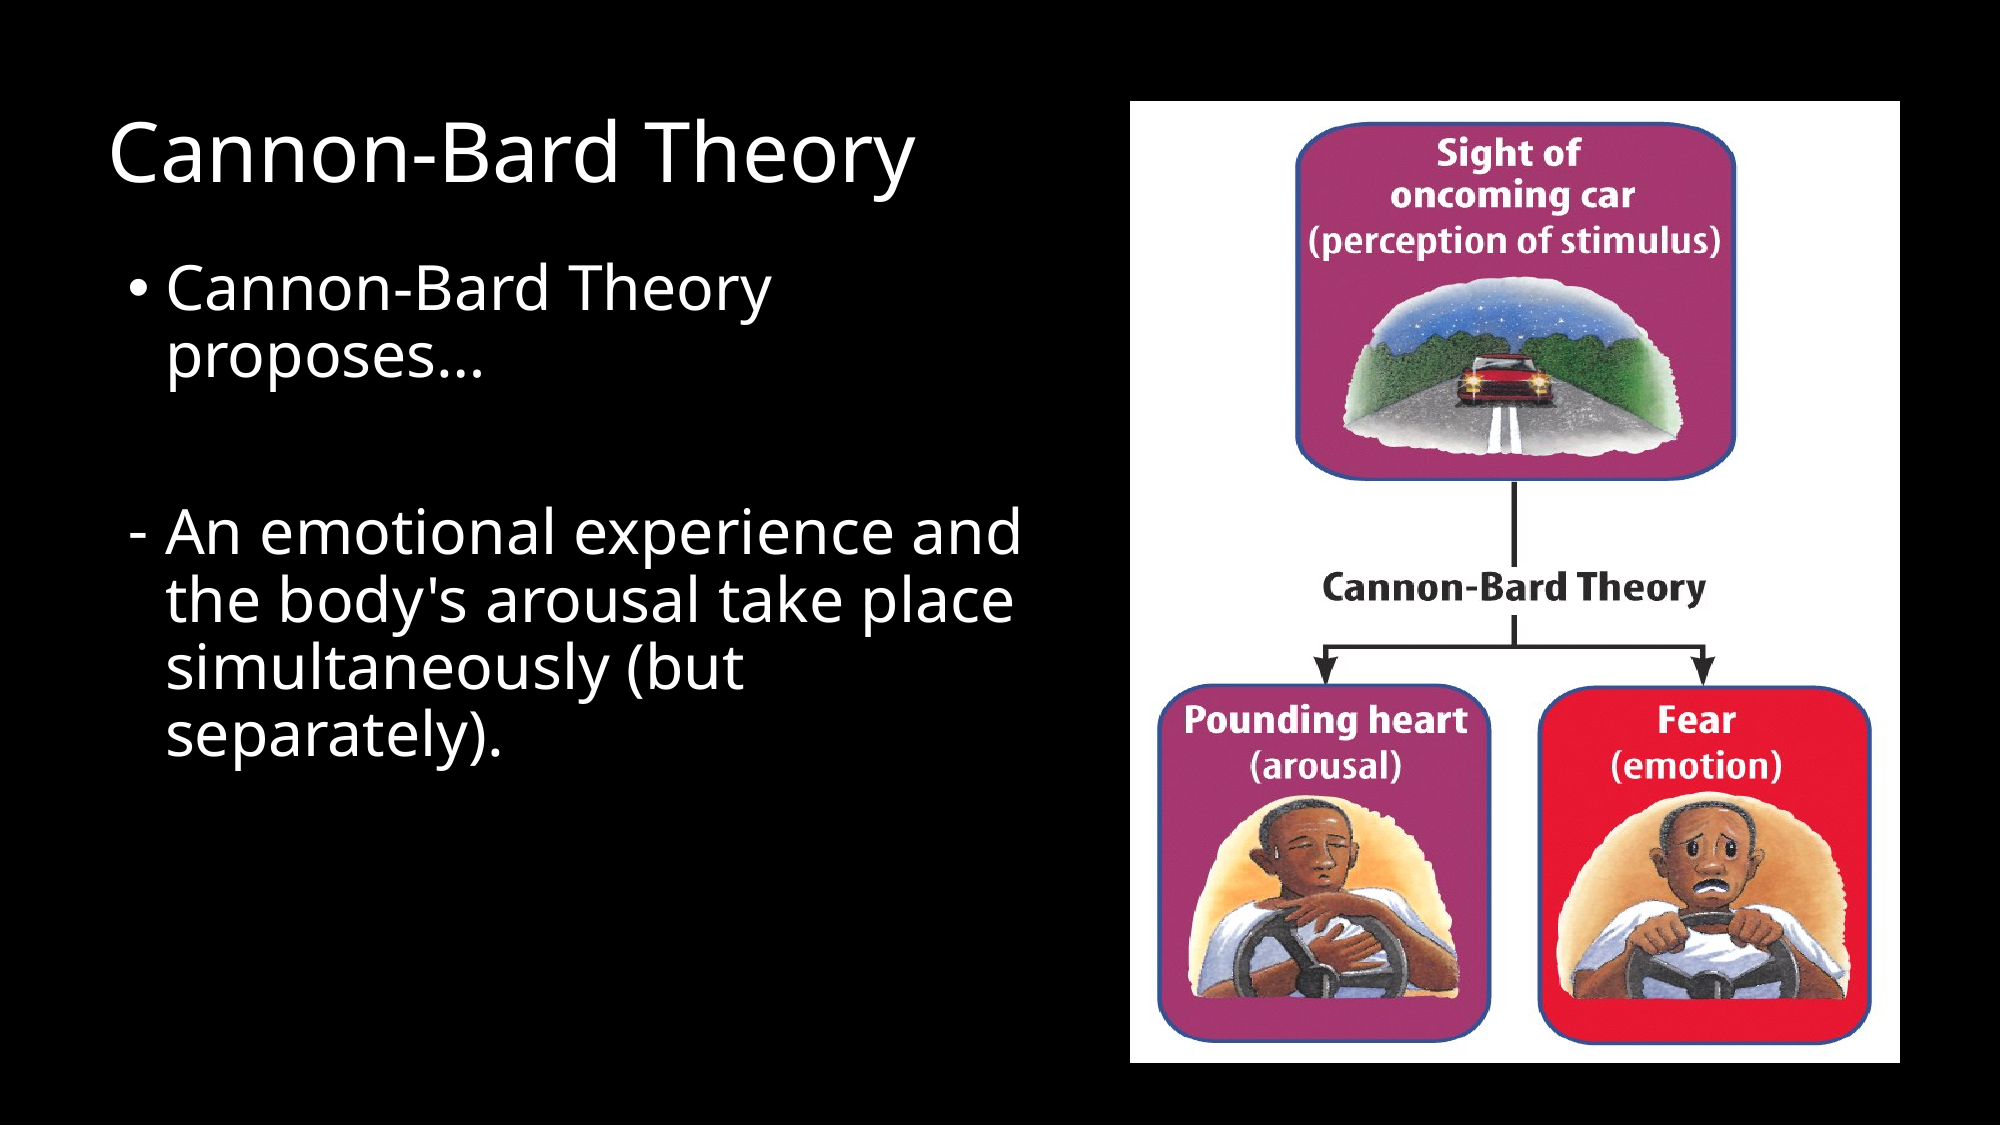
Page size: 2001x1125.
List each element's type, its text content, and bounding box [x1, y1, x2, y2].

title Cannon-Bard Theory [92, 61, 1525, 250]
list Cannon-Bard Theory proposes… An emotional experience and the body's arousal take place simultaneously (but separately). [112, 249, 1099, 975]
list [1130, 101, 1900, 1063]
